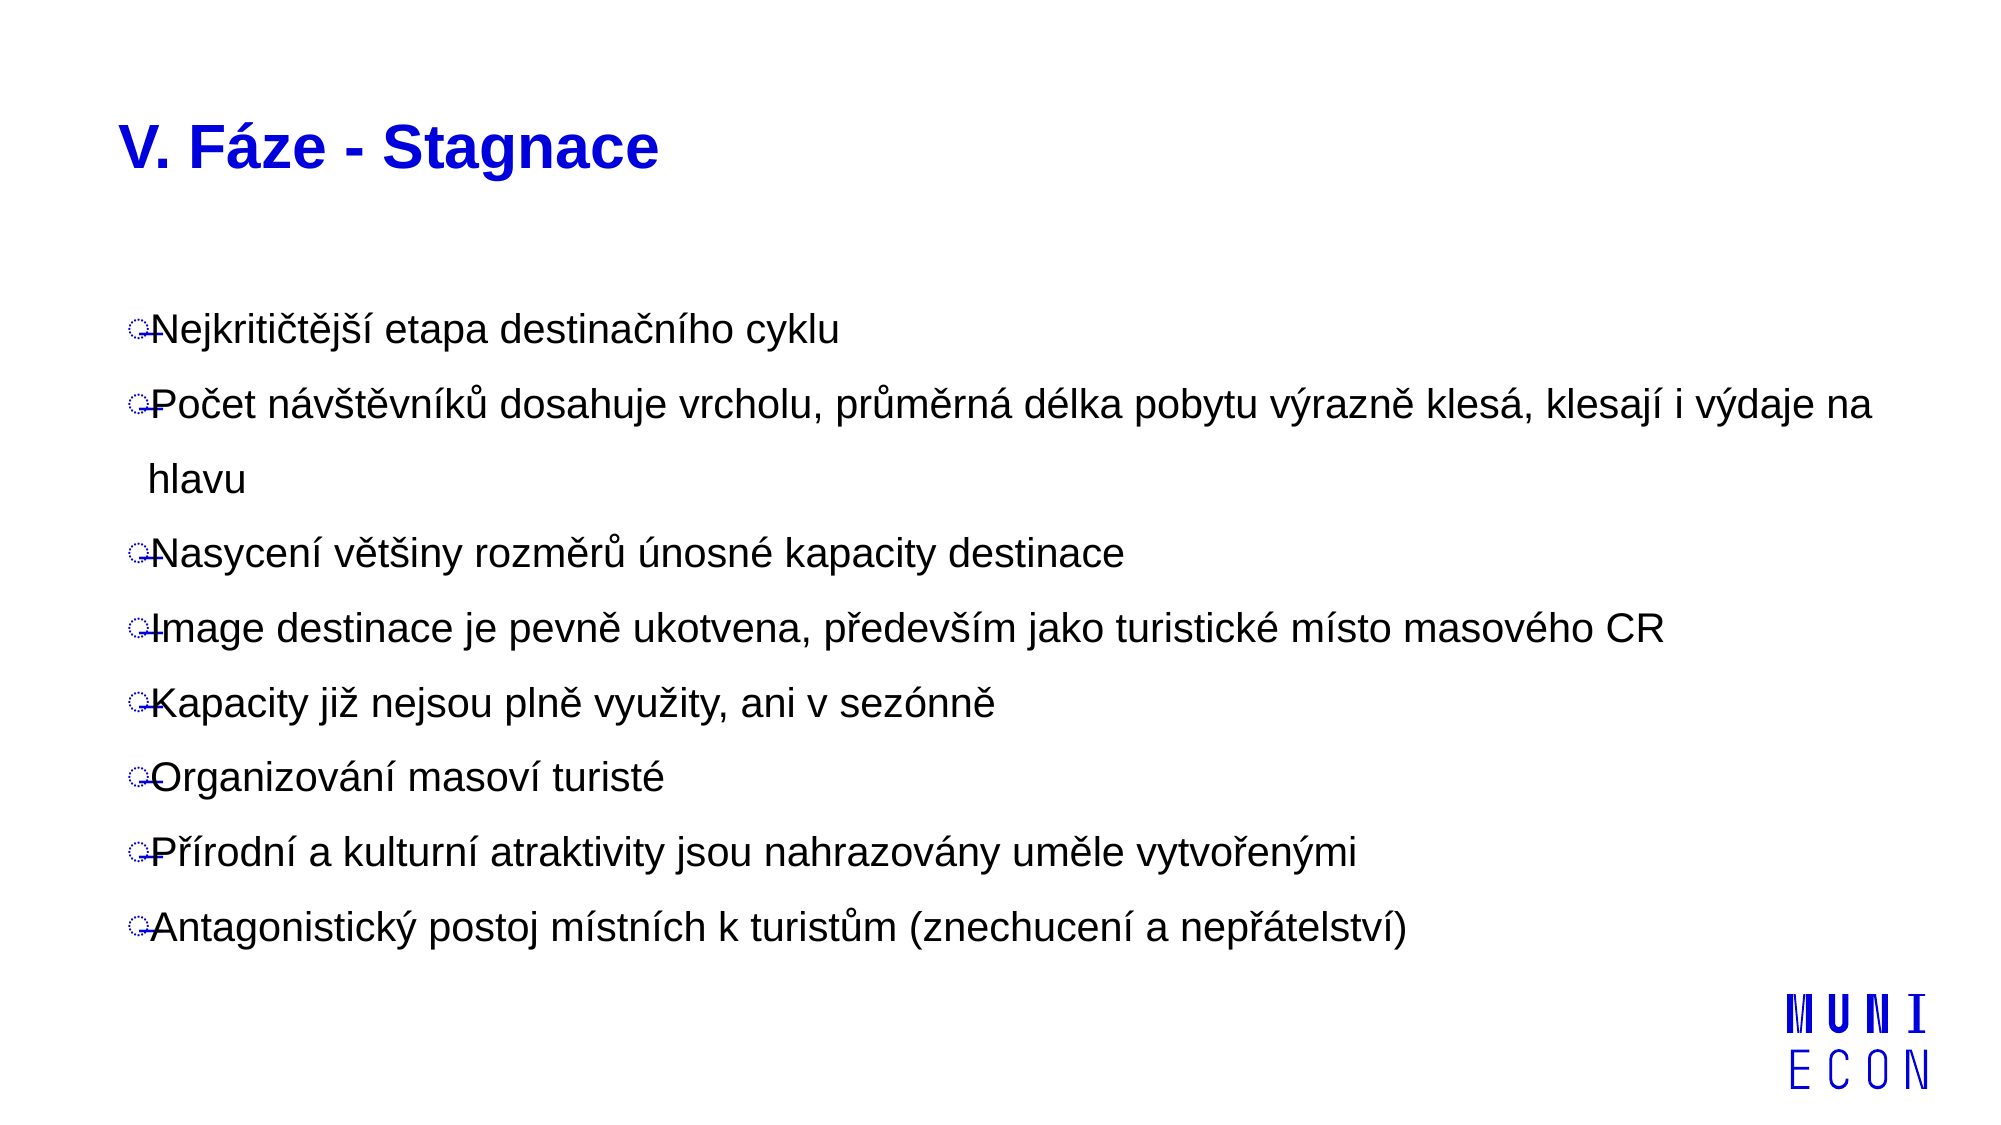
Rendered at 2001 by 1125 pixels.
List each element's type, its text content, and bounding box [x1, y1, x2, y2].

list Nejkritičtější etapa destinačního cyklu Počet návštěvníků dosahuje vrcholu, průměrná délka pobytu výrazně klesá, klesají i výdaje na hlavu Nasycení většiny rozměrů únosné kapacity destinace Image destinace je pevně ukotvena, především jako turistické místo masového CR Kapacity již nejsou plně využity, ani v sezónně Organizování masoví turisté Přírodní a kulturní atraktivity jsou nahrazovány uměle vytvořenými Antagonistický postoj místních k turistům (znechucení a nepřátelství) [118, 277, 1883, 957]
title V. Fáze - Stagnace [118, 118, 1883, 193]
